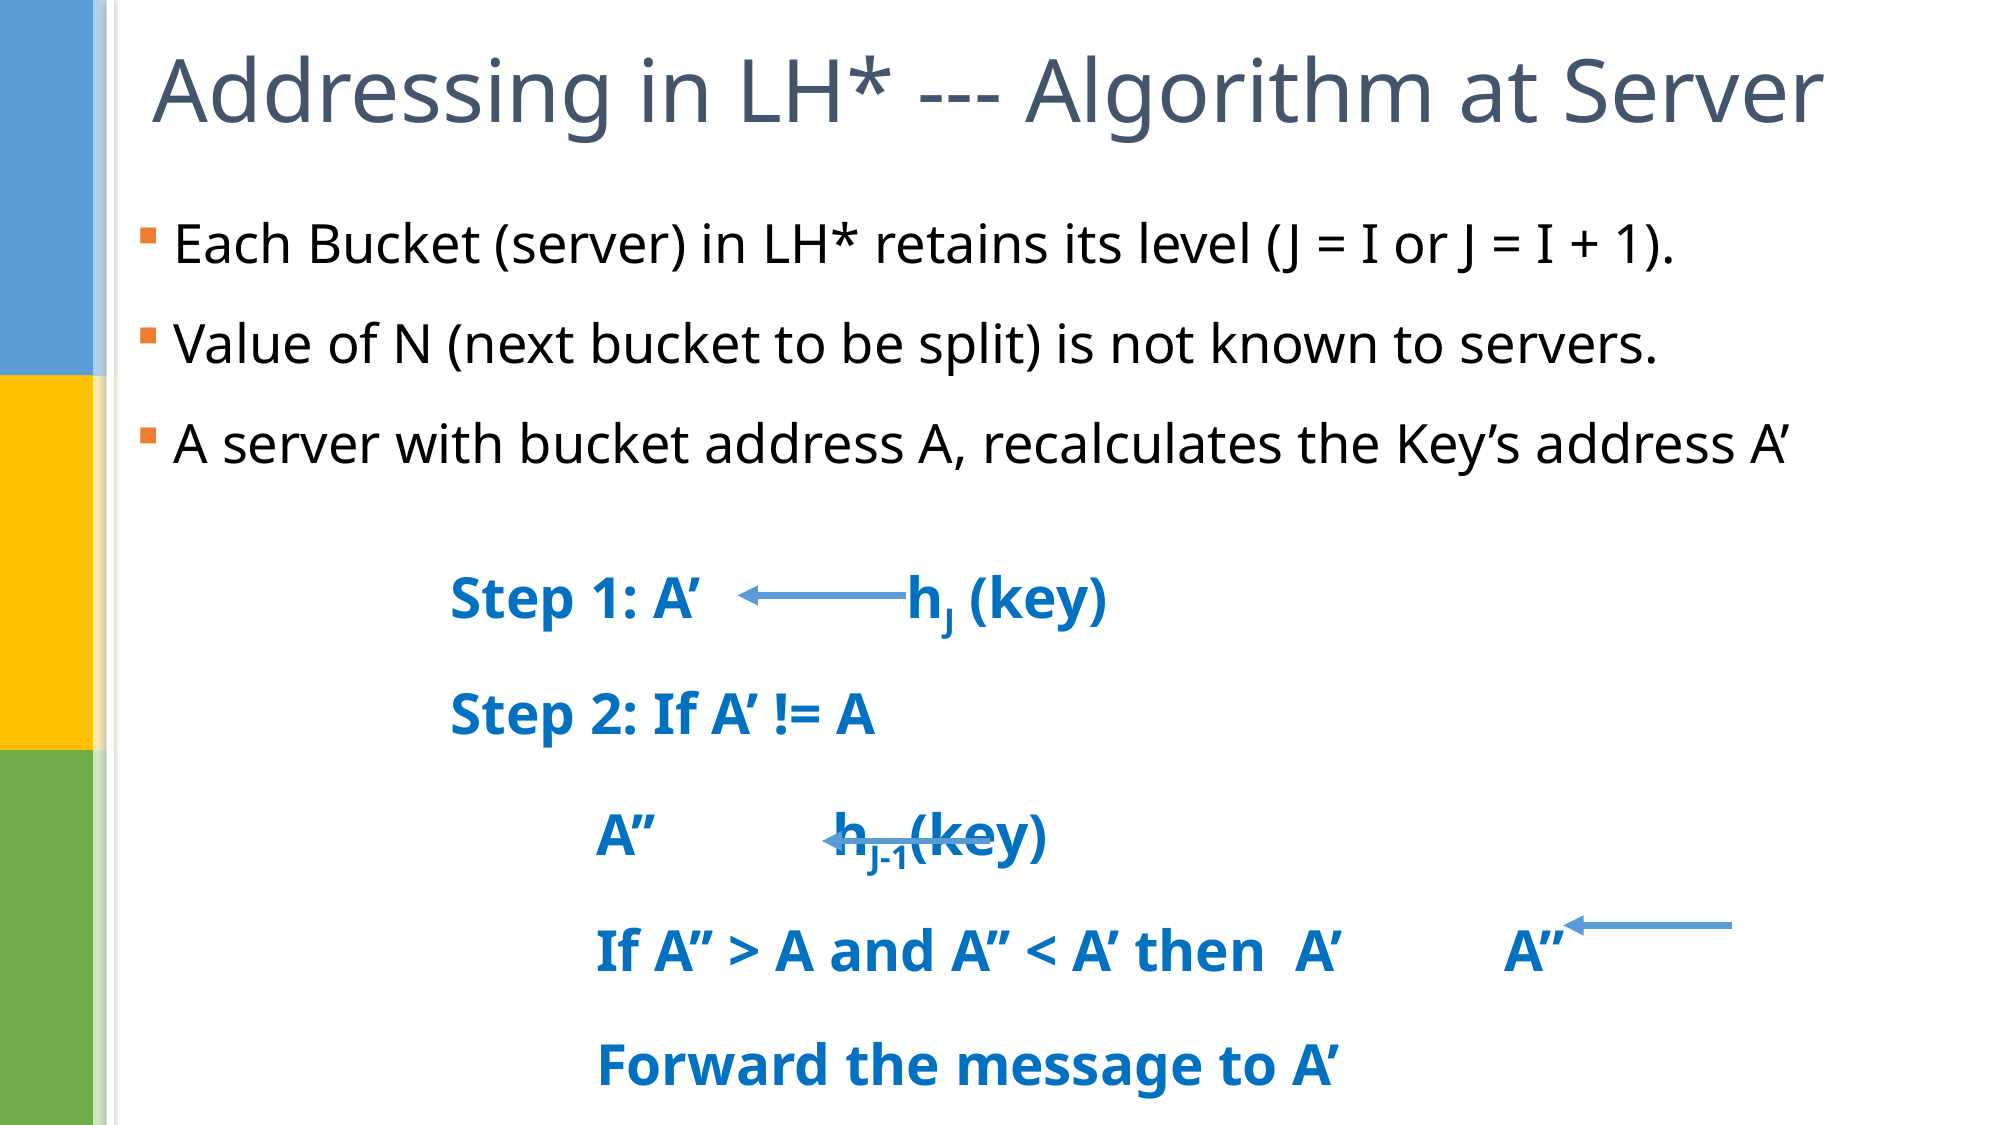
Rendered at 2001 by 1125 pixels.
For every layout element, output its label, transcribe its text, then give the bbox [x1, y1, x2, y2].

text_box Each Bucket (server) in LH* retains its level (J = I or J = I + 1). Value of N (next bucket to be split) is not known to servers. A server with bucket address A, recalculates the Key’s address A’ [120, 209, 1955, 497]
title Addressing in LH* --- Algorithm at Server [137, 22, 1955, 153]
text_box Step 1: A’ hJ (key) Step 2: If A’ != A A’’ hJ-1(key) If A’’ > A and A’’ < A’ then A’ A’’ Forward the message to A’ [435, 555, 1850, 1107]
